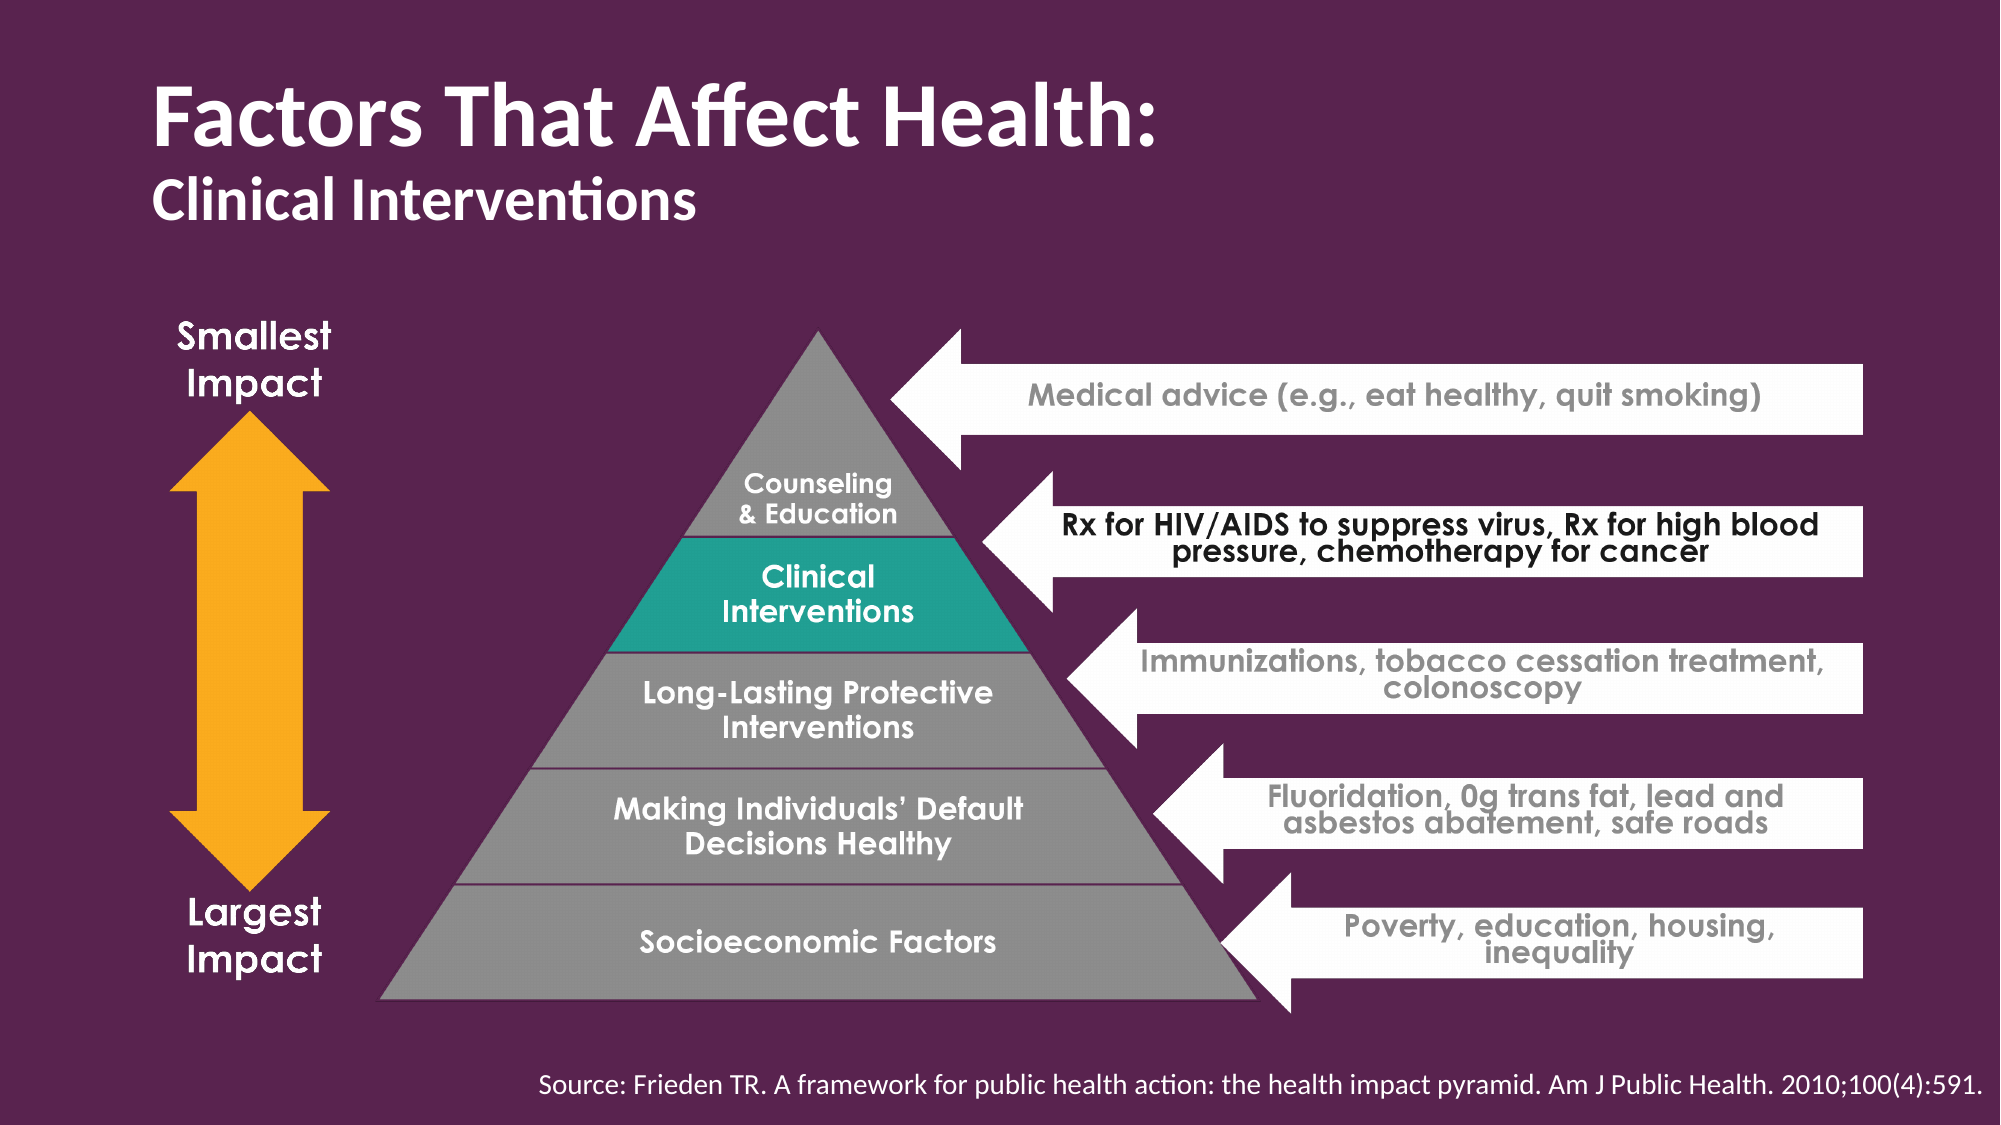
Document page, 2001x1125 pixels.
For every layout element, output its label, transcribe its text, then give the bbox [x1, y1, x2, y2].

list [137, 298, 1863, 1014]
title Factors That Affect Health: Clinical Interventions [137, 59, 1863, 278]
text_box Source: Frieden TR. A framework for public health action: the health impact pyramid. Am J Public Health. 2010;100(4):591. [492, 1061, 2000, 1108]
